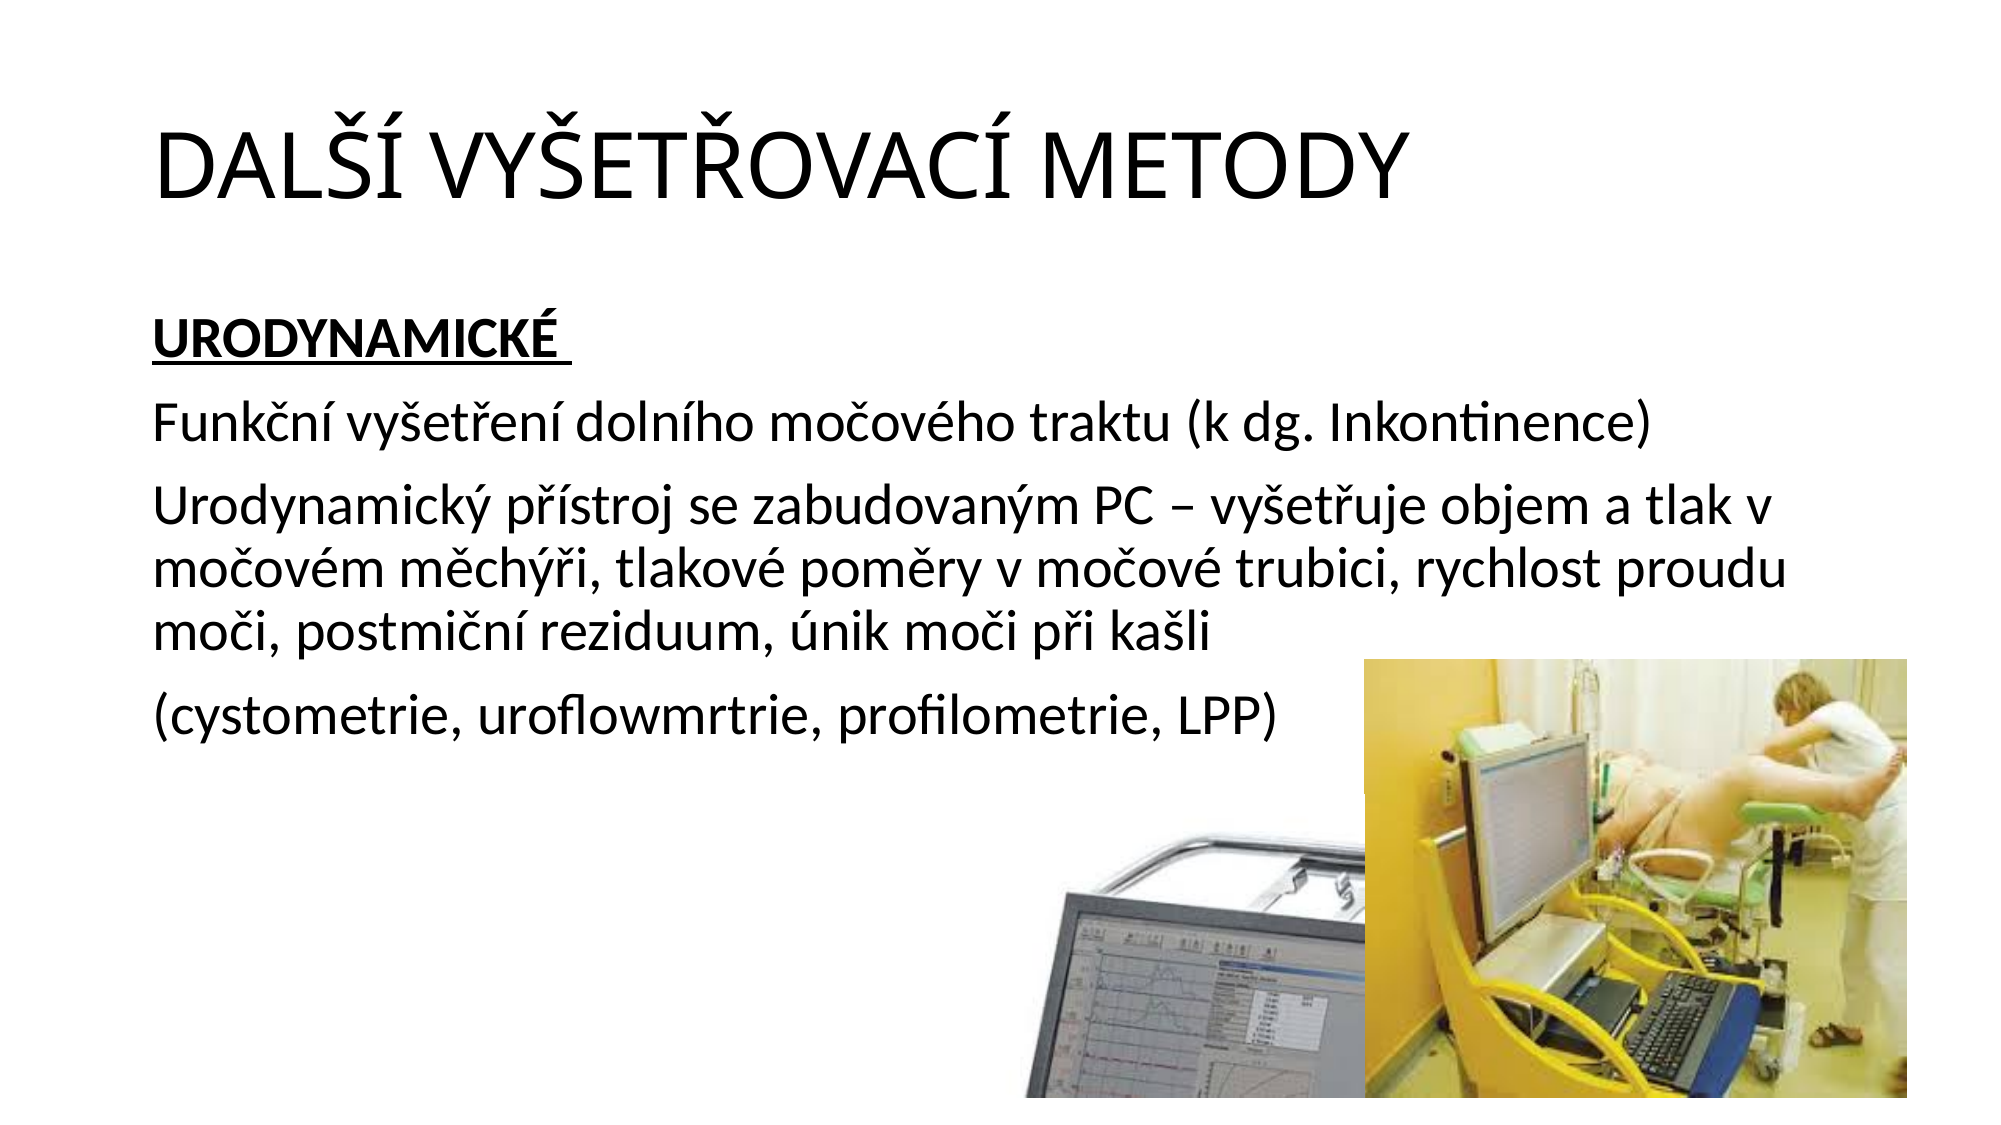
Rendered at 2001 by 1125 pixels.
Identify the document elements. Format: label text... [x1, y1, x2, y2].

picture [958, 659, 1907, 1099]
list URODYNAMICKÉ Funkční vyšetření dolního močového traktu (k dg. Inkontinence) Urodynamický přístroj se zabudovaným PC – vyšetřuje objem a tlak v močovém měchýři, tlakové poměry v močové trubici, rychlost proudu moči, postmiční reziduum, únik moči při kašli (cystometrie, uroflowmrtrie, profilometrie, LPP) [137, 299, 1863, 1014]
title DALŠÍ VYŠETŘOVACÍ METODY [137, 59, 1863, 278]
